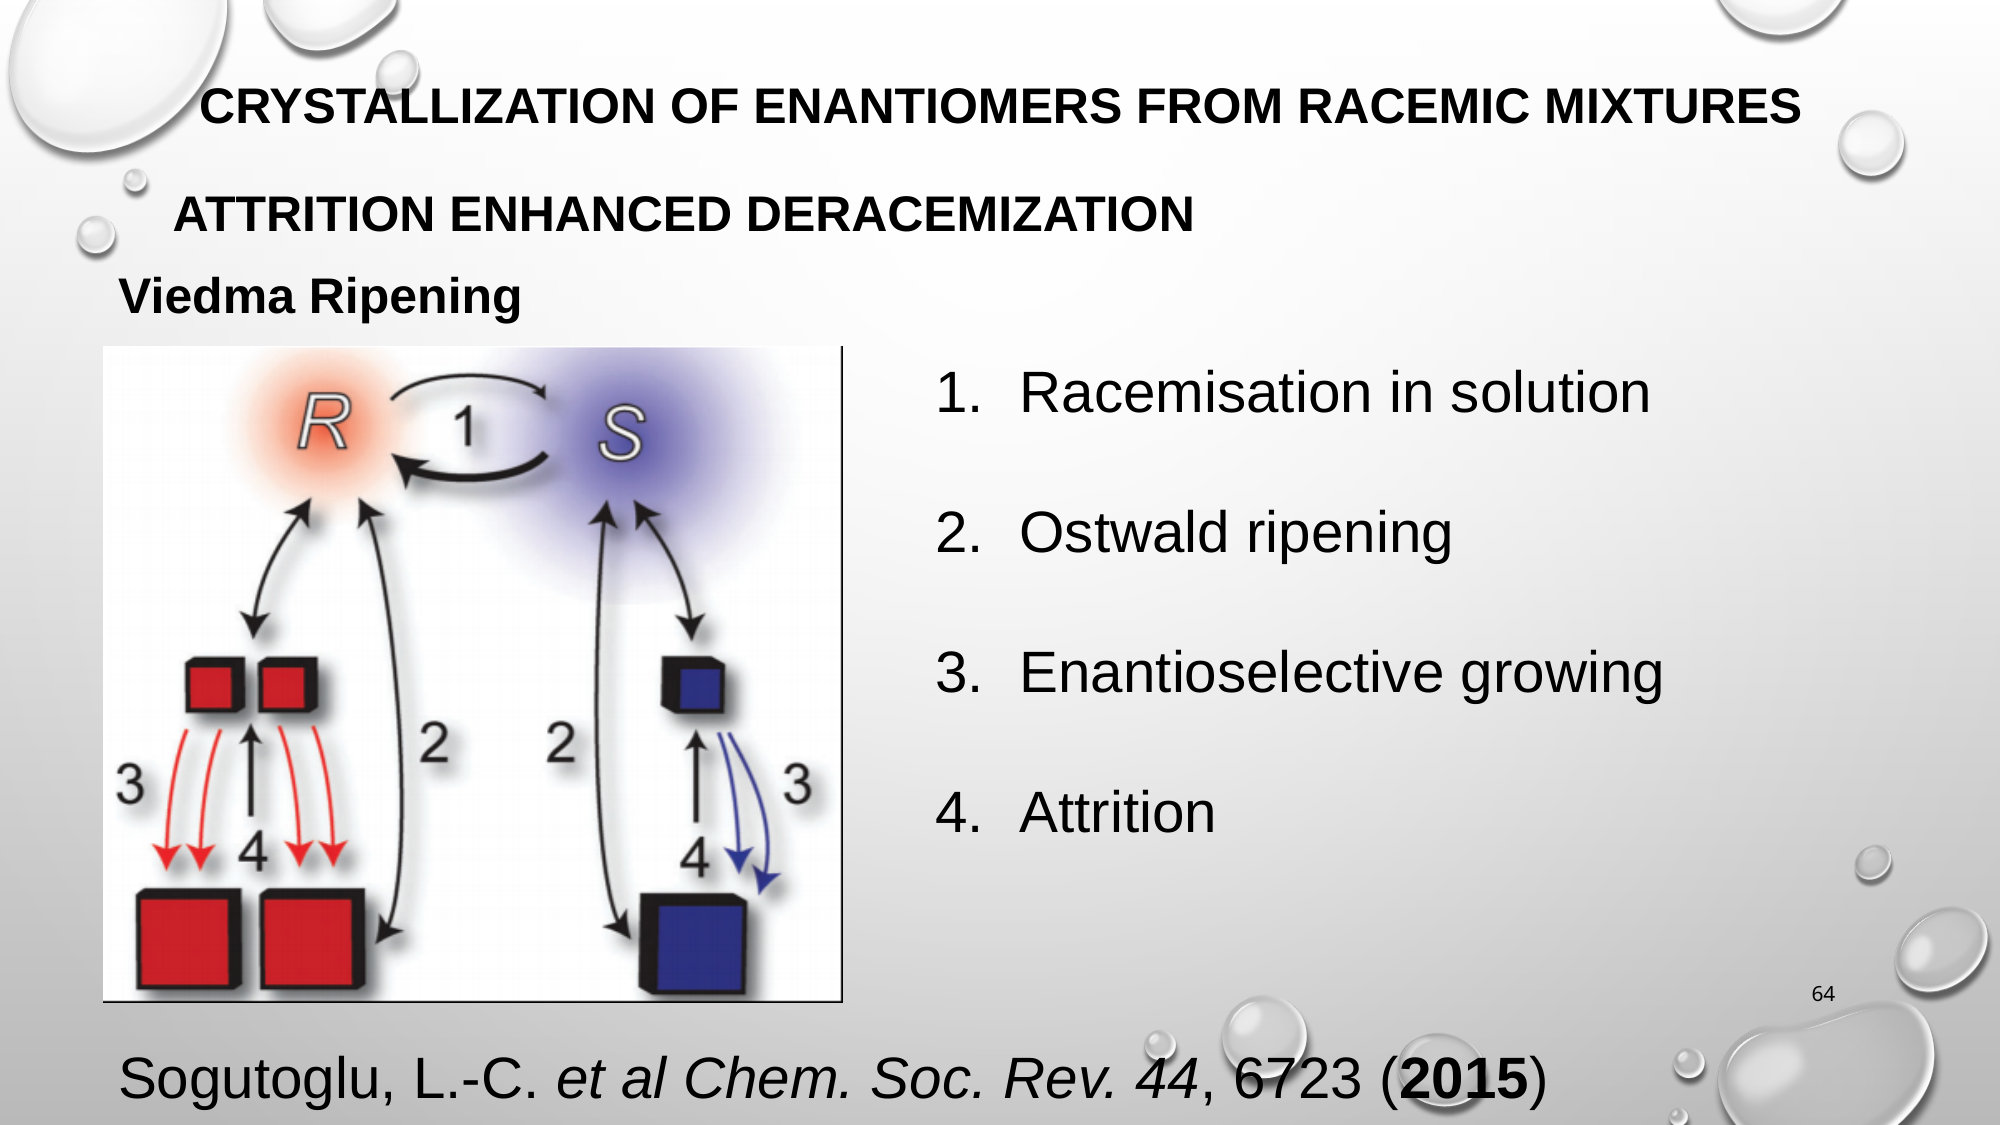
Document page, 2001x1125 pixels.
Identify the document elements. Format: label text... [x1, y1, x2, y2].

text_box CRYSTALLIZATION OF ENANTIOMERS FROM RACEMIC MIXTURES [50, 65, 1952, 141]
text_box Sogutoglu, L.-C. et al Chem. Soc. Rev. 44, 6723 (2015) [103, 1032, 1925, 1118]
text_box Racemisation in solution Ostwald ripening Enantioselective growing Attrition [920, 346, 1925, 852]
picture [0, 0, 2000, 1125]
text_box ATTRITION ENHANCED DERACEMIZATION [157, 174, 1952, 310]
slide_number 64 [1724, 965, 1851, 1025]
text_box Viedma Ripening [103, 256, 1899, 391]
